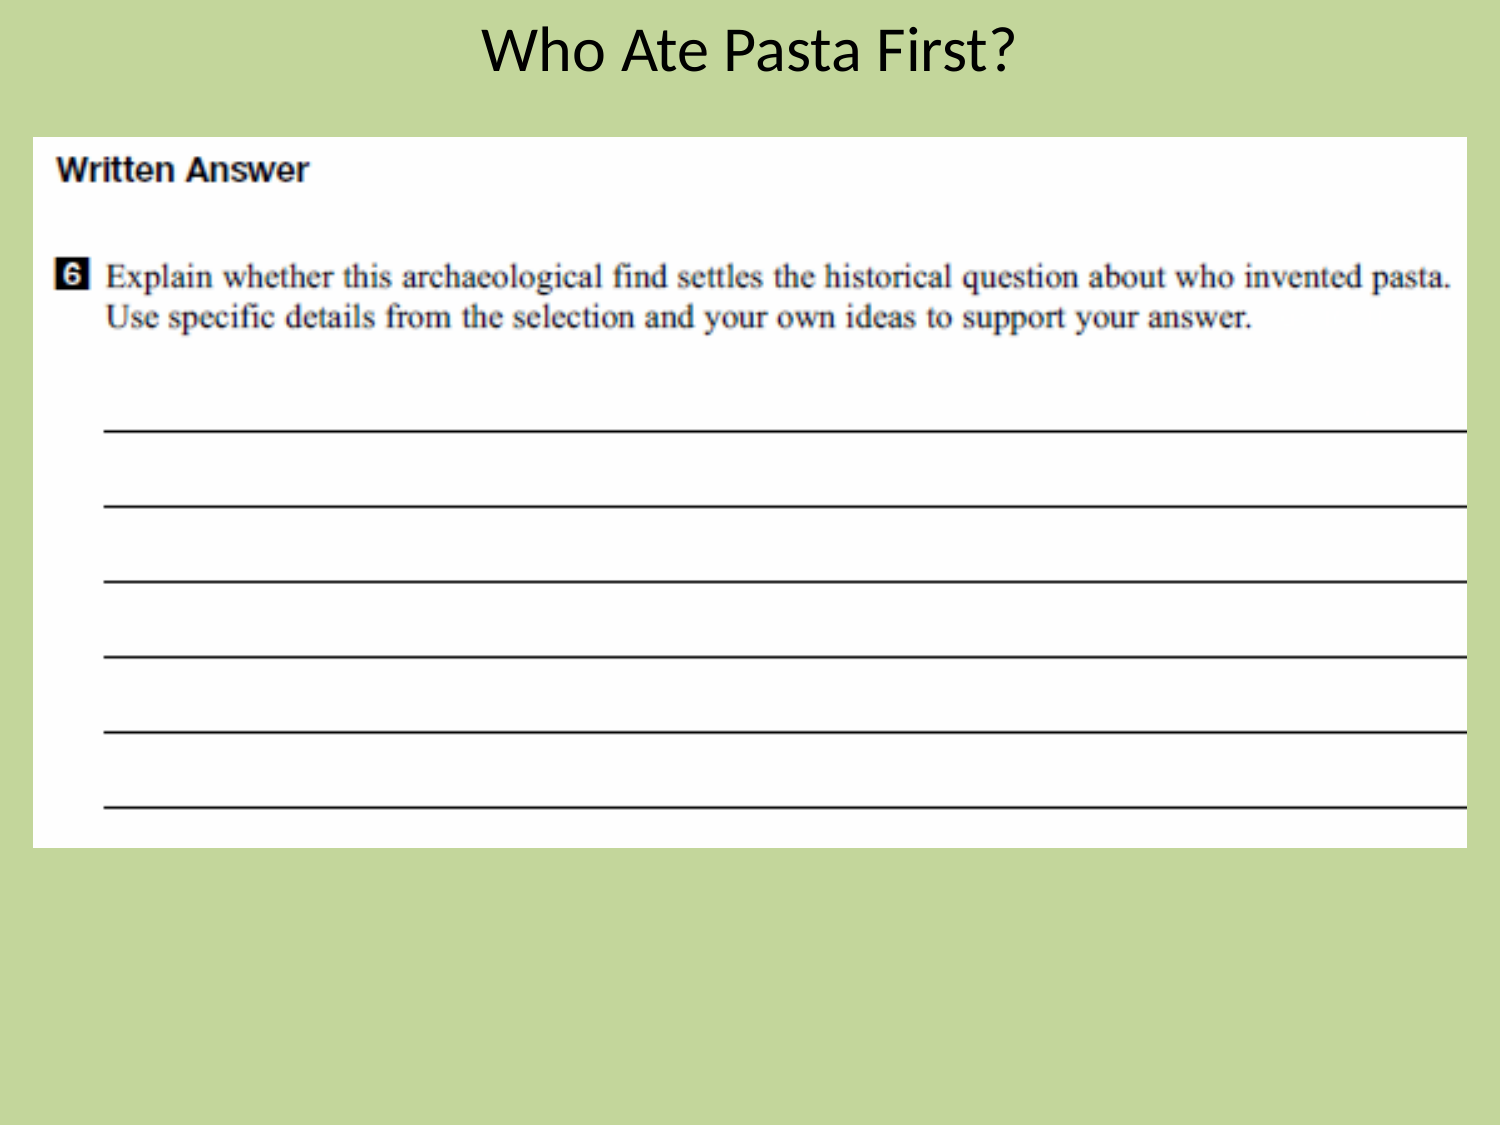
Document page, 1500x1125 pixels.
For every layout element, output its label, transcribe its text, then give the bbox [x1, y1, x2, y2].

text_box Who Ate Pasta First? [0, 0, 1500, 93]
picture [32, 137, 1468, 848]
